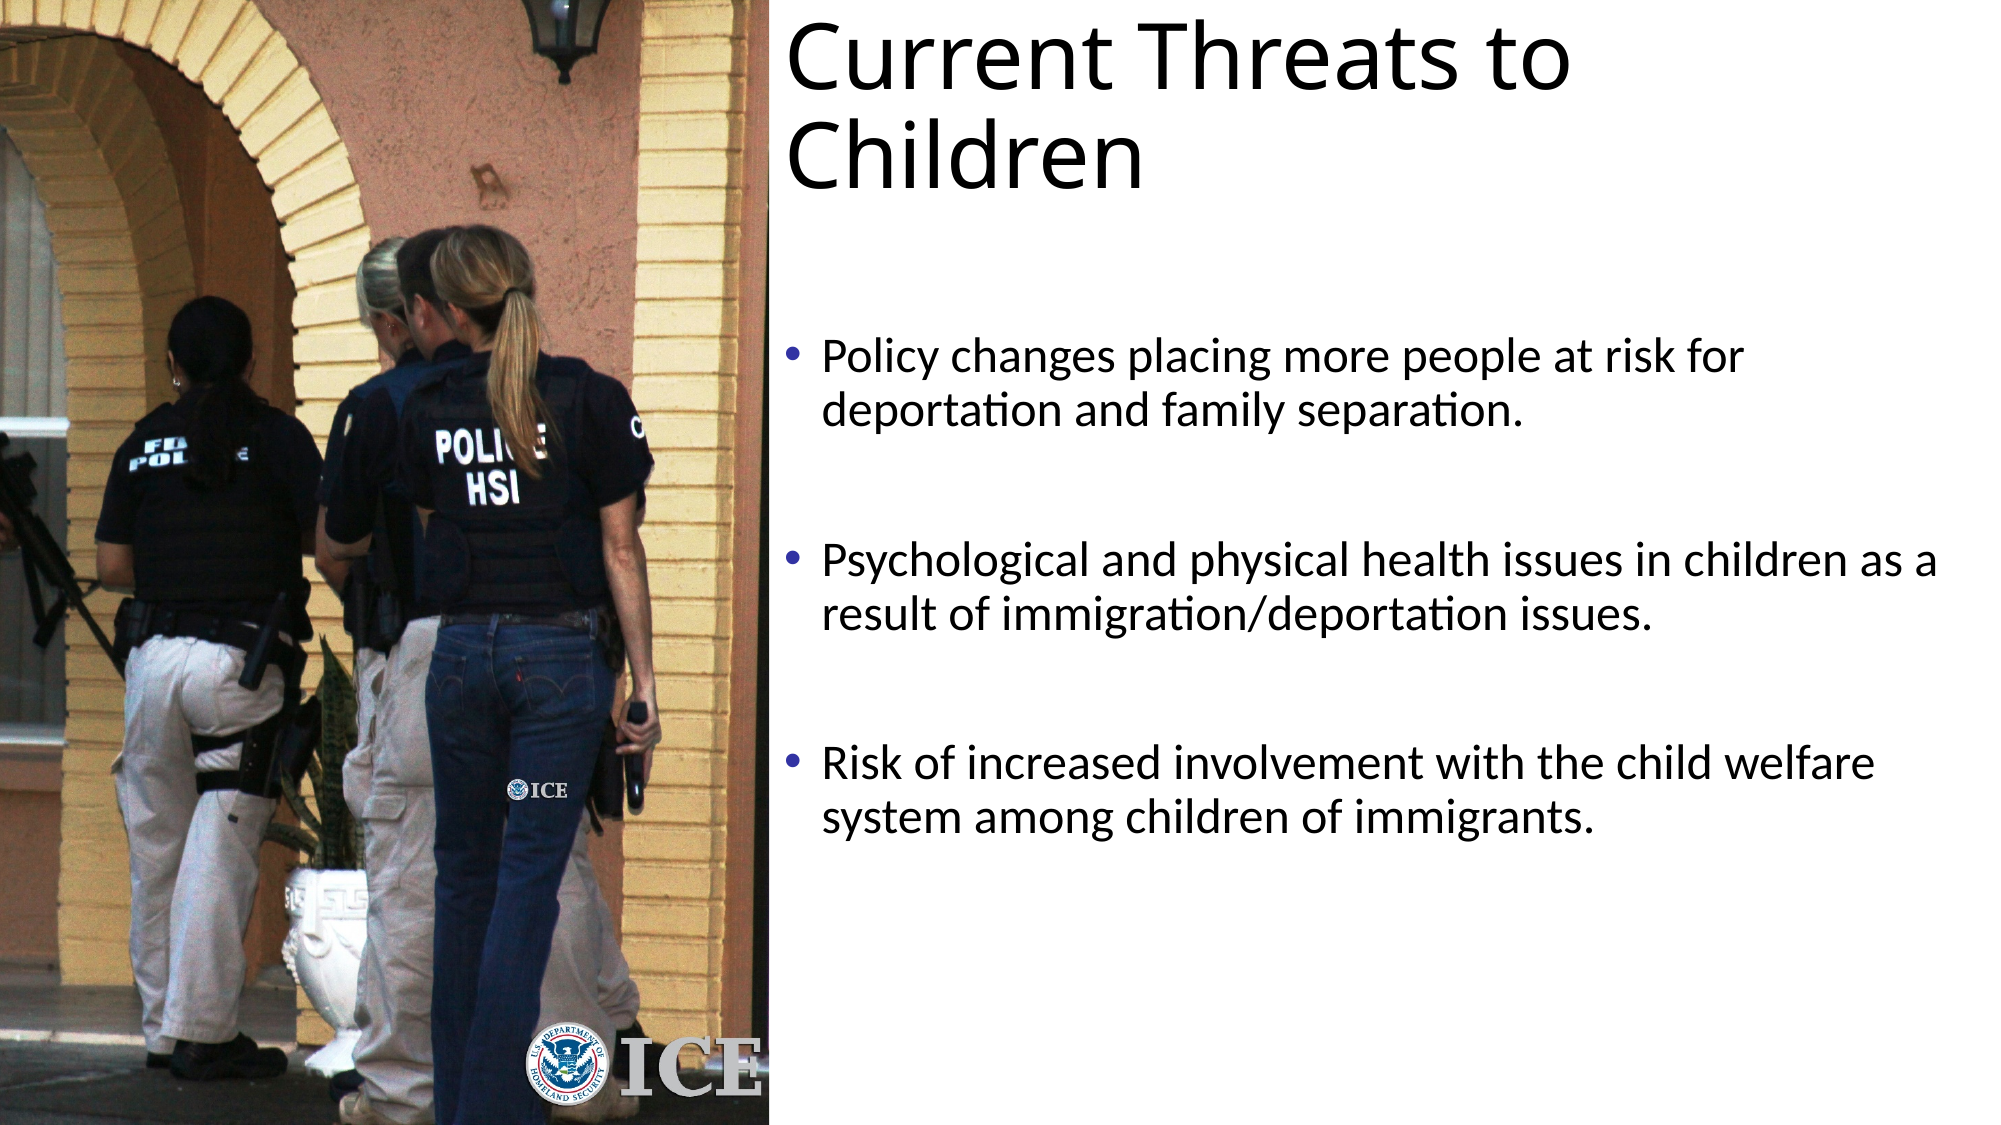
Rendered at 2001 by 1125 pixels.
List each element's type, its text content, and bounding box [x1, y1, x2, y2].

list Policy changes placing more people at risk for deportation and family separation. Psychological and physical health issues in children as a result of immigration/deportation issues. Risk of increased involvement with the child welfare system among children of immigrants. [770, 240, 1970, 1125]
title Current Threats to Children [770, 29, 1849, 189]
picture [0, 0, 770, 1125]
